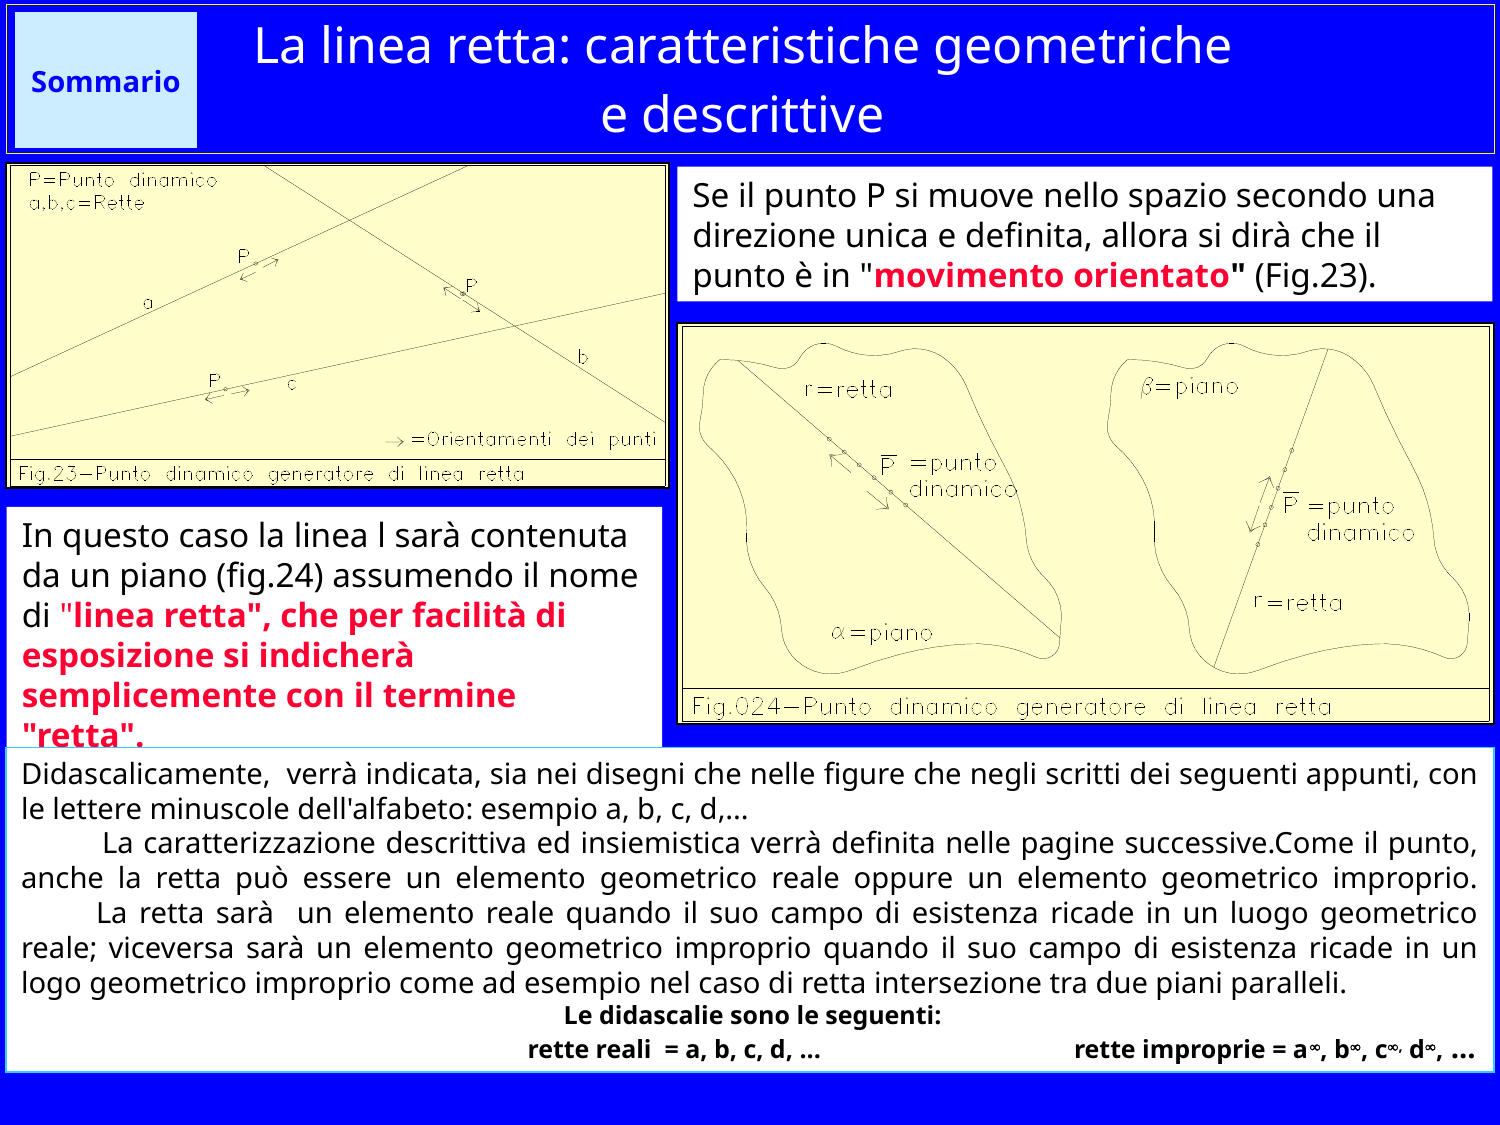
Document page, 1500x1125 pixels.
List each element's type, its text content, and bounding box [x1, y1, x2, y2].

text_box In questo caso la linea l sarà contenuta da un piano (fig.24) assumendo il nome di "linea retta", che per facilità di esposizione si indicherà semplicemente con il termine "retta". [6, 506, 663, 747]
text_box Se il punto P si muove nello spazio secondo una direzione unica e definita, allora si dirà che il punto è in "movimento orientato" (Fig.23). [677, 166, 1493, 302]
text_box Didascalicamente, verrà indicata, sia nei disegni che nelle figure che negli scritti dei seguenti appunti, con le lettere minuscole dell'alfabeto: esempio a, b, c, d,... La caratterizzazione descrittiva ed insiemistica verrà definita nelle pagine successive.Come il punto, anche la retta può essere un elemento geometrico reale oppure un elemento geometrico improprio. La retta sarà un elemento reale quando il suo campo di esistenza ricade in un luogo geometrico reale; viceversa sarà un elemento geometrico improprio quando il suo campo di esistenza ricade in un logo geometrico improprio come ad esempio nel caso di retta intersezione tra due piani paralleli. Le didascalie sono le seguenti: rette reali = a, b, c, d, ... rette improprie = a, b, c, d, ... [5, 747, 1494, 1073]
text_box Sommario [15, 12, 197, 149]
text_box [677, 323, 1494, 724]
title La linea retta: caratteristiche geometriche e descrittive [5, 4, 1495, 154]
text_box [6, 163, 669, 488]
